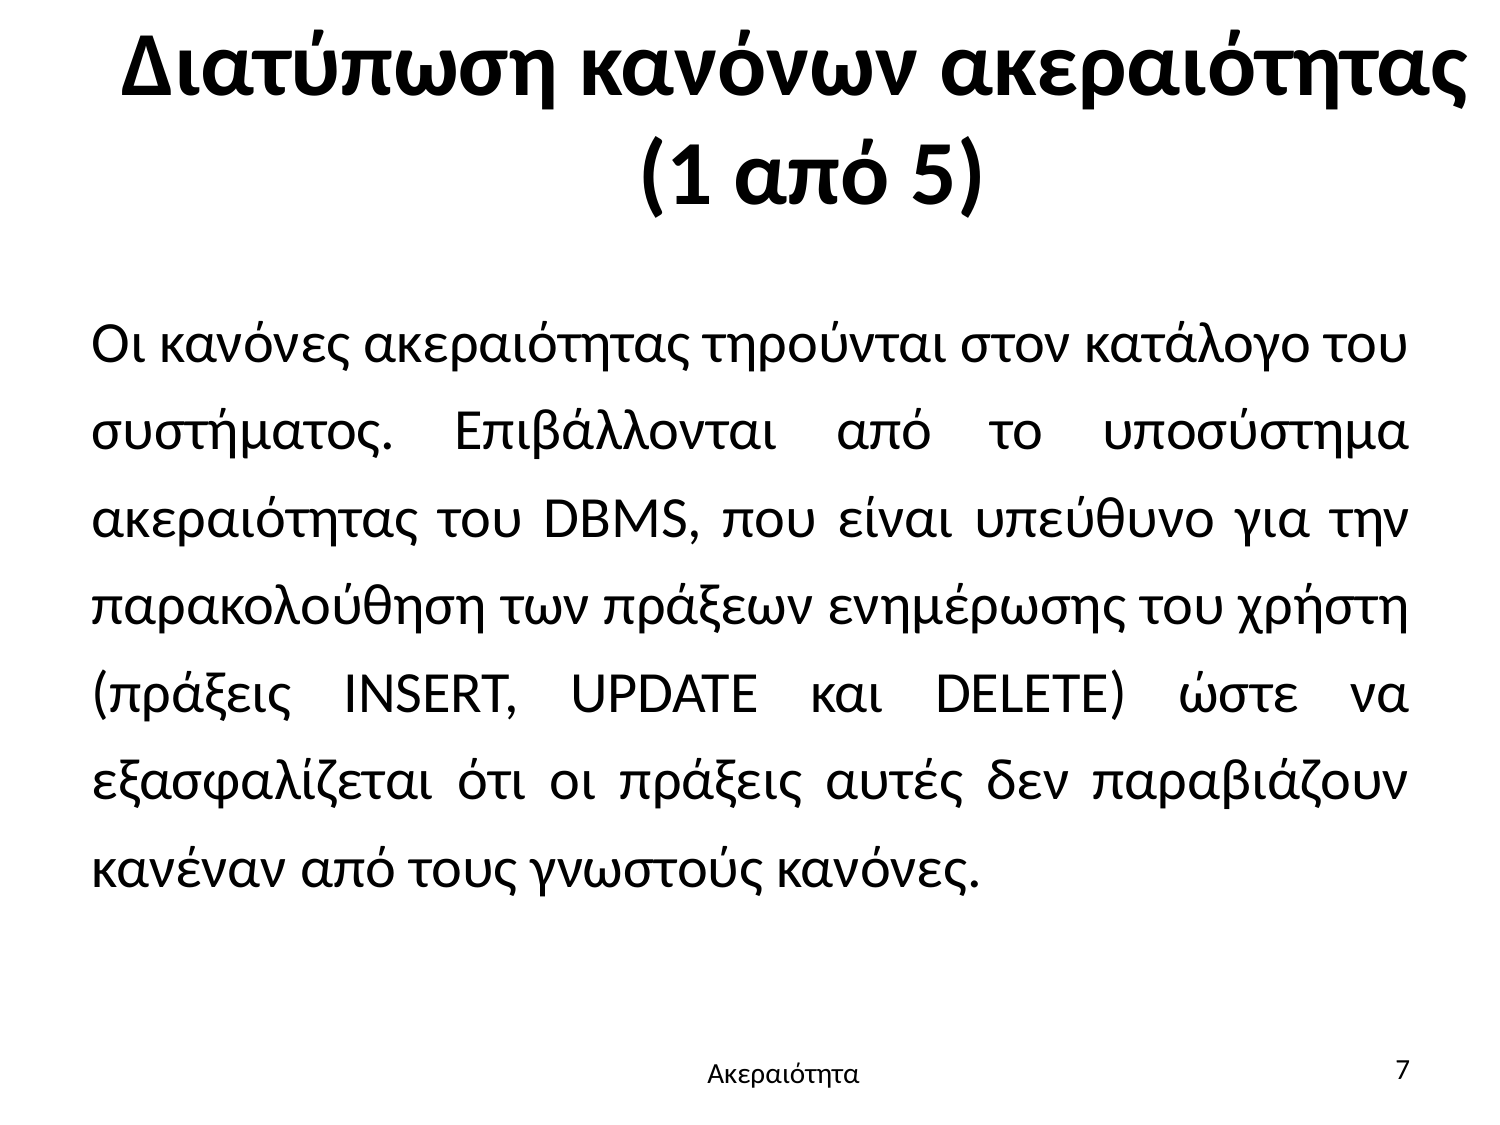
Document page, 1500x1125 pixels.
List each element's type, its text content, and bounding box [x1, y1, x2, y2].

text_box 7 [1074, 1042, 1425, 1103]
title Διατύπωση κανόνων ακεραιότητας (1 από 5) [17, 7, 1500, 220]
text_box Ακεραιότητα [521, 1046, 1046, 1125]
text_box Οι κανόνες ακεραιότητας τηρούνται στον κατάλογο του συστήματος. Επιβάλλονται από το υποσύστημα ακεραιότητας του DBMS, που είναι υπεύθυνο για την παρακολούθηση των πράξεων ενημέρωσης του χρήστη (πράξεις INSERT, UPDATE και DELETE) ώστε να εξασφαλίζεται ότι οι πράξεις αυτές δεν παραβιάζουν κανέναν από τους γνωστούς κανόνες. [76, 278, 1425, 905]
